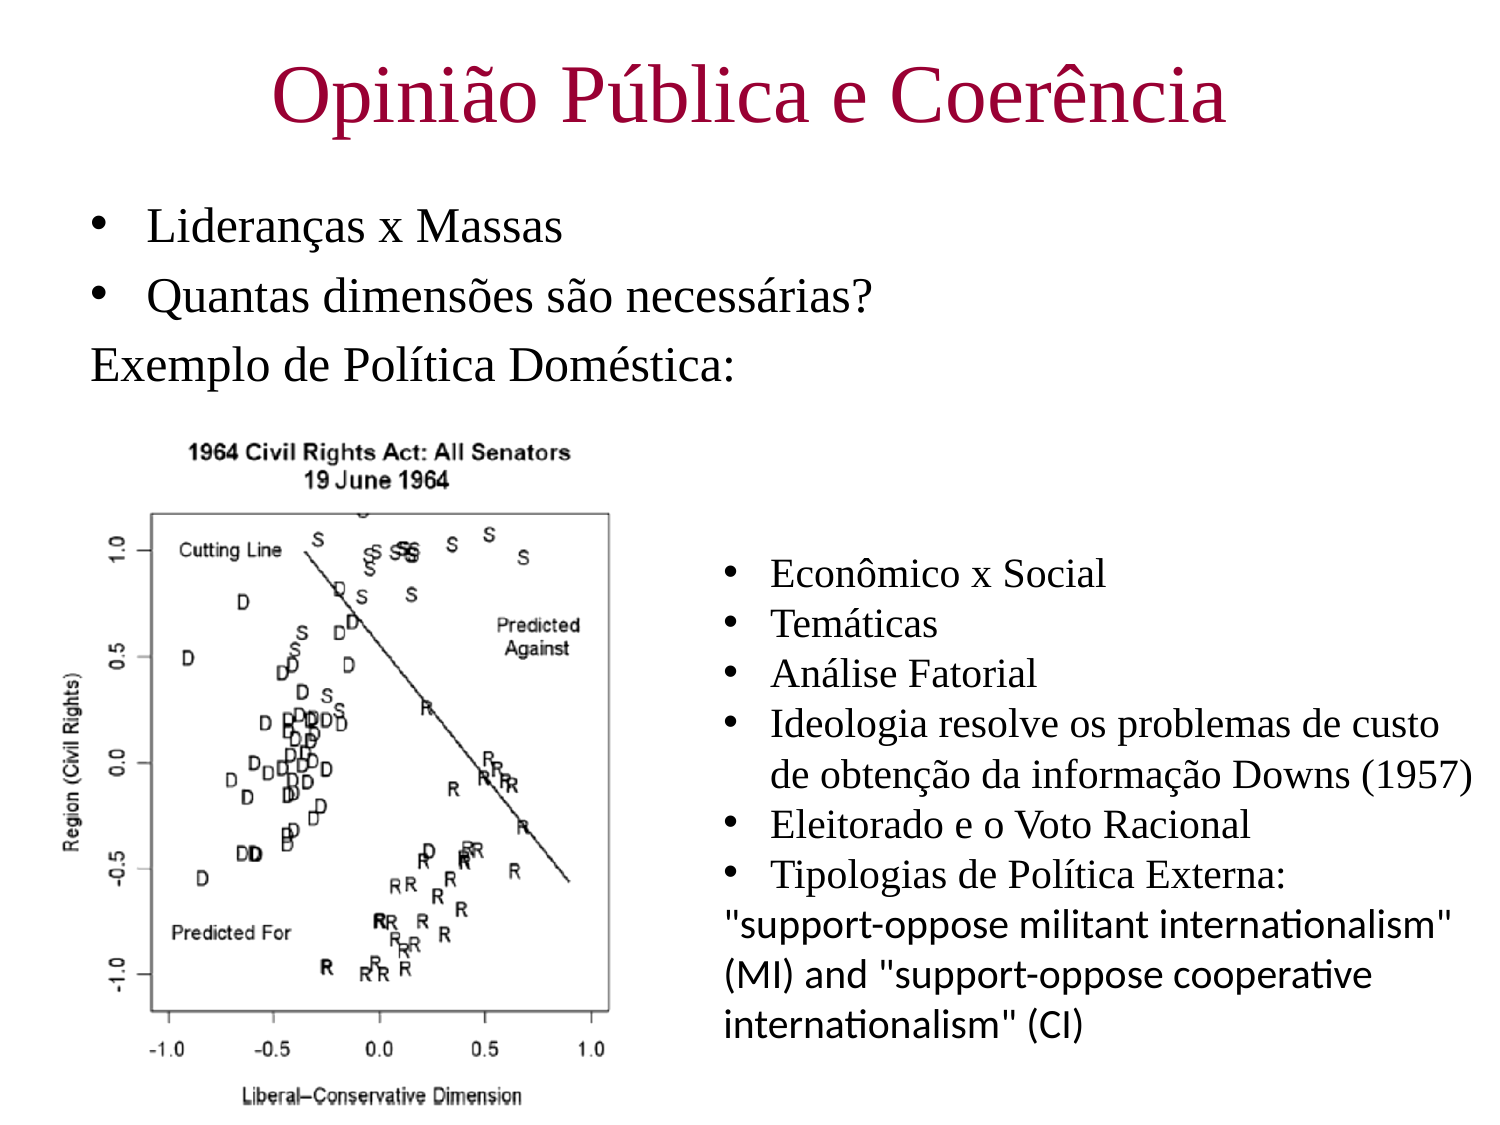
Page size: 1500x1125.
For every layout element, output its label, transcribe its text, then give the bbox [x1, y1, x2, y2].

title Opinião Pública e Coerência [75, 30, 1425, 147]
list Lideranças x Massas Quantas dimensões são necessárias? Exemplo de Política Doméstica: [75, 184, 1425, 1071]
picture [41, 432, 628, 1118]
text_box Econômico x Social Temáticas Análise Fatorial Ideologia resolve os problemas de custo de obtenção da informação Downs (1957) Eleitorado e o Voto Racional Tipologias de Política Externa: "support-oppose militant internationalism" (MI) and "support-oppose cooperative internationalism" (CI) [708, 538, 1500, 1104]
